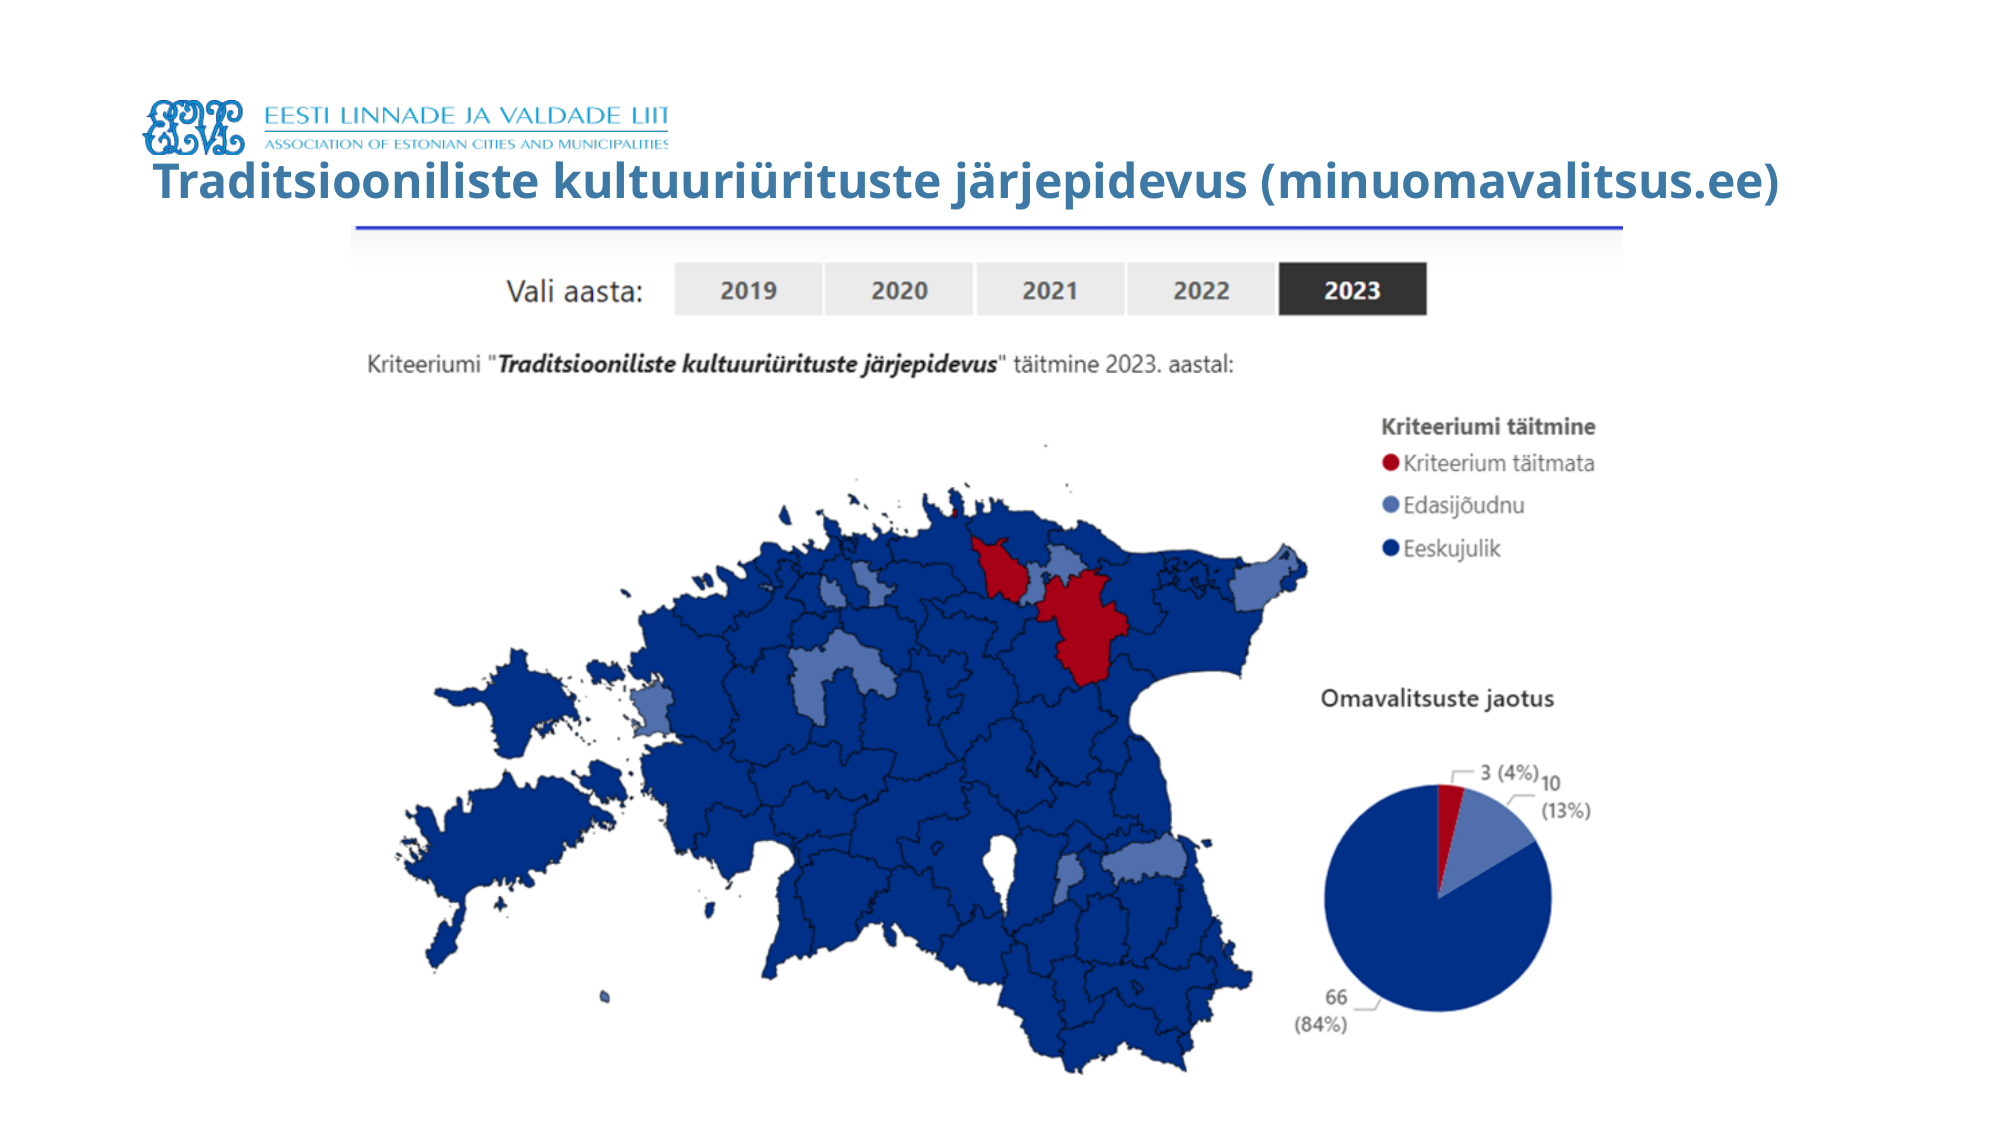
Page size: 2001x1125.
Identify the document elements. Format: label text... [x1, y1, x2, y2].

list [351, 224, 1623, 1121]
title Traditsiooniliste kultuuriürituste järjepidevus (minuomavalitsus.ee) [137, 135, 1863, 231]
